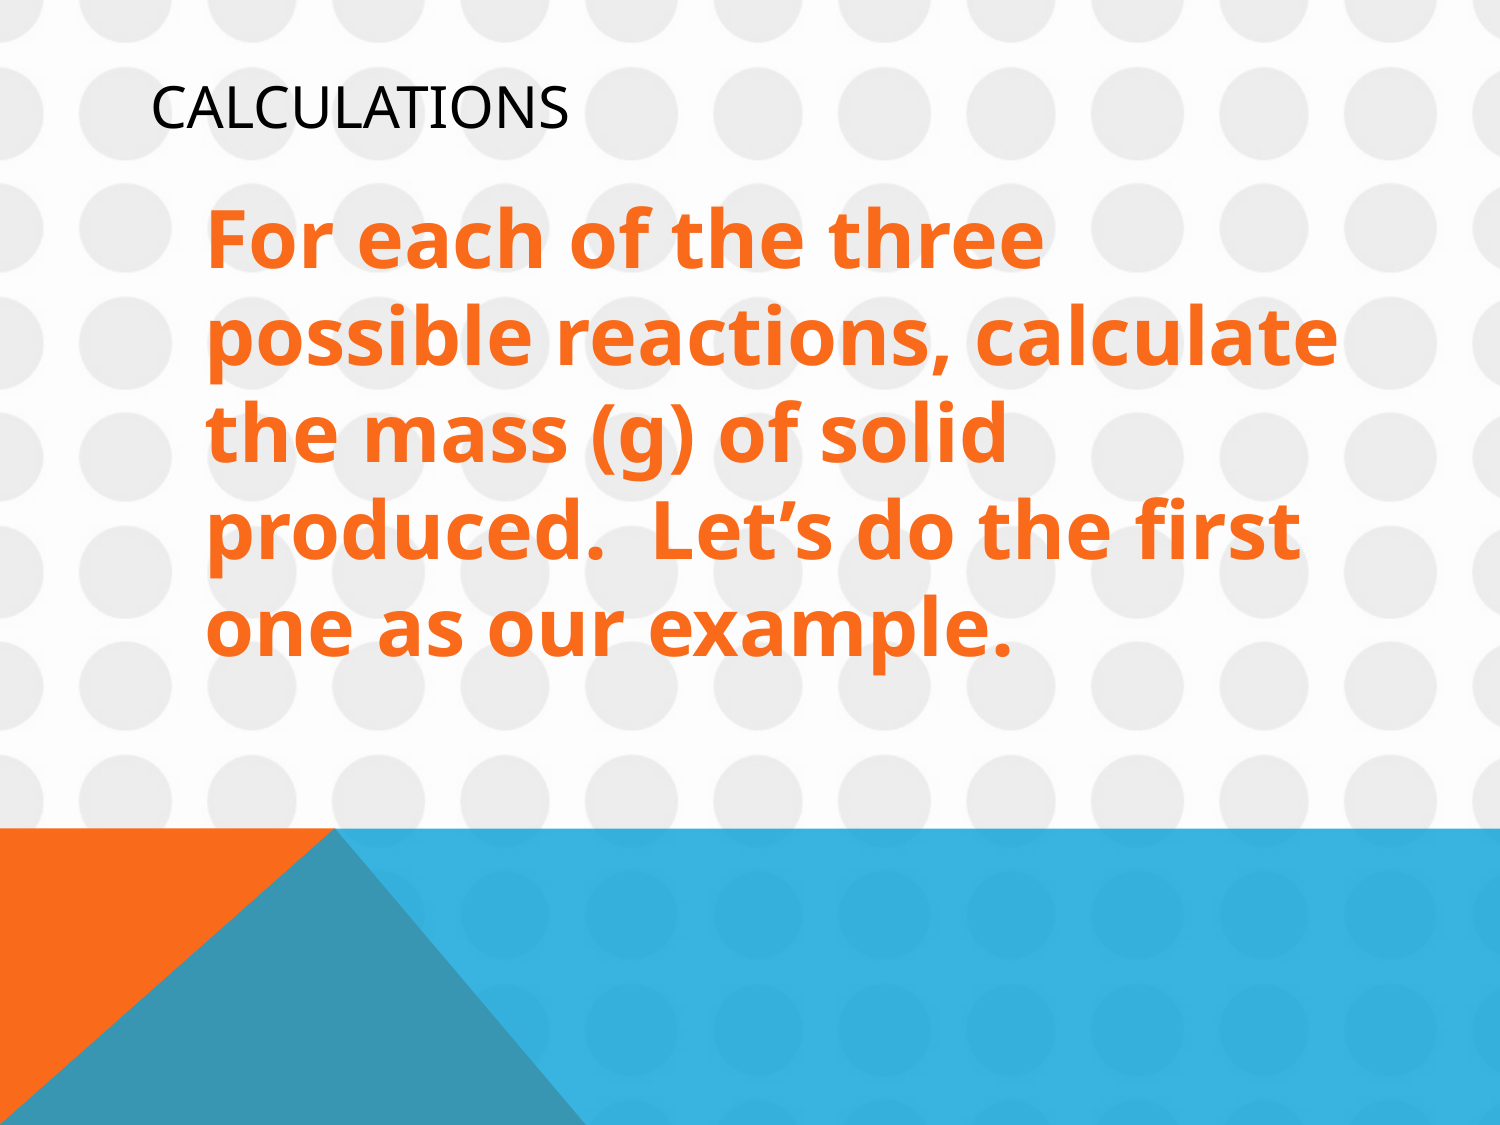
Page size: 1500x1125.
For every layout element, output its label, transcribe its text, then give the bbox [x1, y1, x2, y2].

list For each of the three possible reactions, calculate the mass (g) of solid produced. Let’s do the first one as our example. [135, 180, 1369, 768]
title Calculations [135, 60, 1369, 150]
